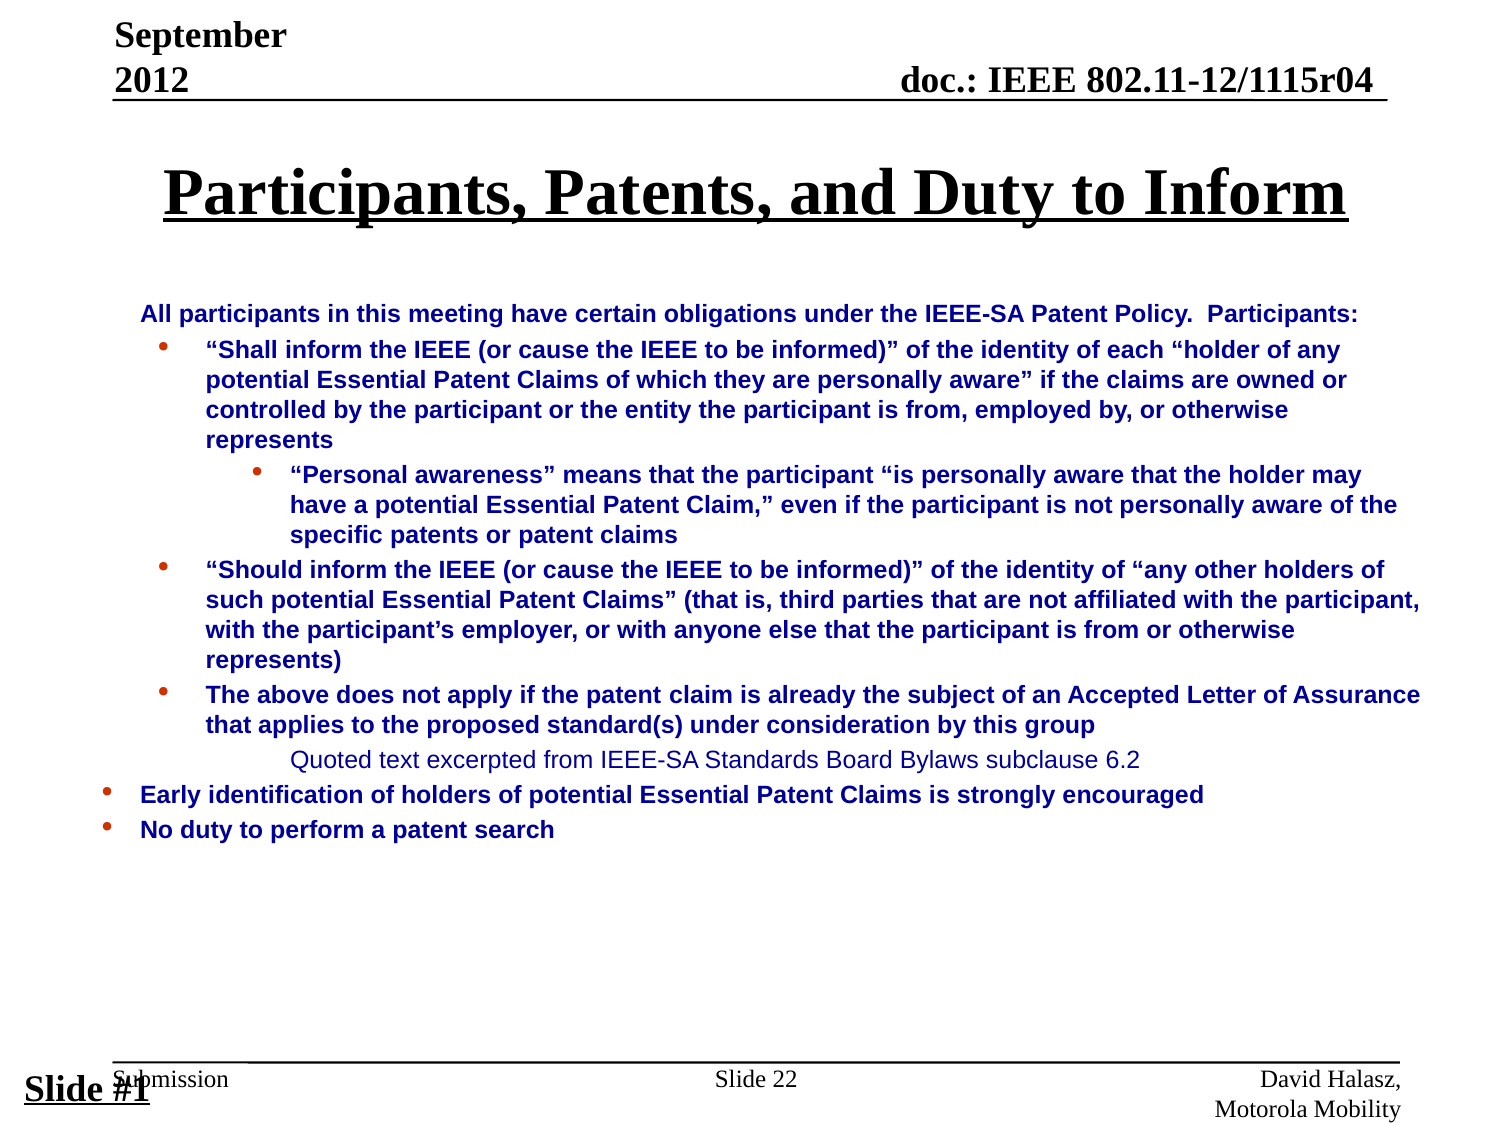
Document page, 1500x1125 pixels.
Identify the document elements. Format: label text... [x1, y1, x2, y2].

slide_number Slide 22 [712, 1061, 800, 1093]
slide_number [114, 54, 333, 101]
text_box All participants in this meeting have certain obligations under the IEEE-SA Patent Policy. Participants: “Shall inform the IEEE (or cause the IEEE to be informed)” of the identity of each “holder of any potential Essential Patent Claims of which they are personally aware” if the claims are owned or controlled by the participant or the entity the participant is from, employed by, or otherwise represents “Personal awareness” means that the participant “is personally aware that the holder may have a potential Essential Patent Claim,” even if the participant is not personally aware of the specific patents or patent claims “Should inform the IEEE (or cause the IEEE to be informed)” of the identity of “any other holders of such potential Essential Patent Claims” (that is, third parties that are not affiliated with the participant, with the participant’s employer, or with anyone else that the participant is from or otherwise represents) The above does not apply if the patent claim is already the subject of an Accepted Letter of Assurance that applies to the proposed standard(s) under consideration by this group Quoted text excerpted from IEEE-SA Standards Board Bylaws subclause 6.2 Early identification of holders of potential Essential Patent Claims is strongly encouraged No duty to perform a patent search [87, 262, 1438, 913]
footer David Halasz, Motorola Mobility [1185, 1061, 1402, 1093]
title Participants, Patents, and Duty to Inform [62, 137, 1451, 238]
text_box Slide #1 [9, 1056, 166, 1116]
text_box [87, 37, 1438, 163]
